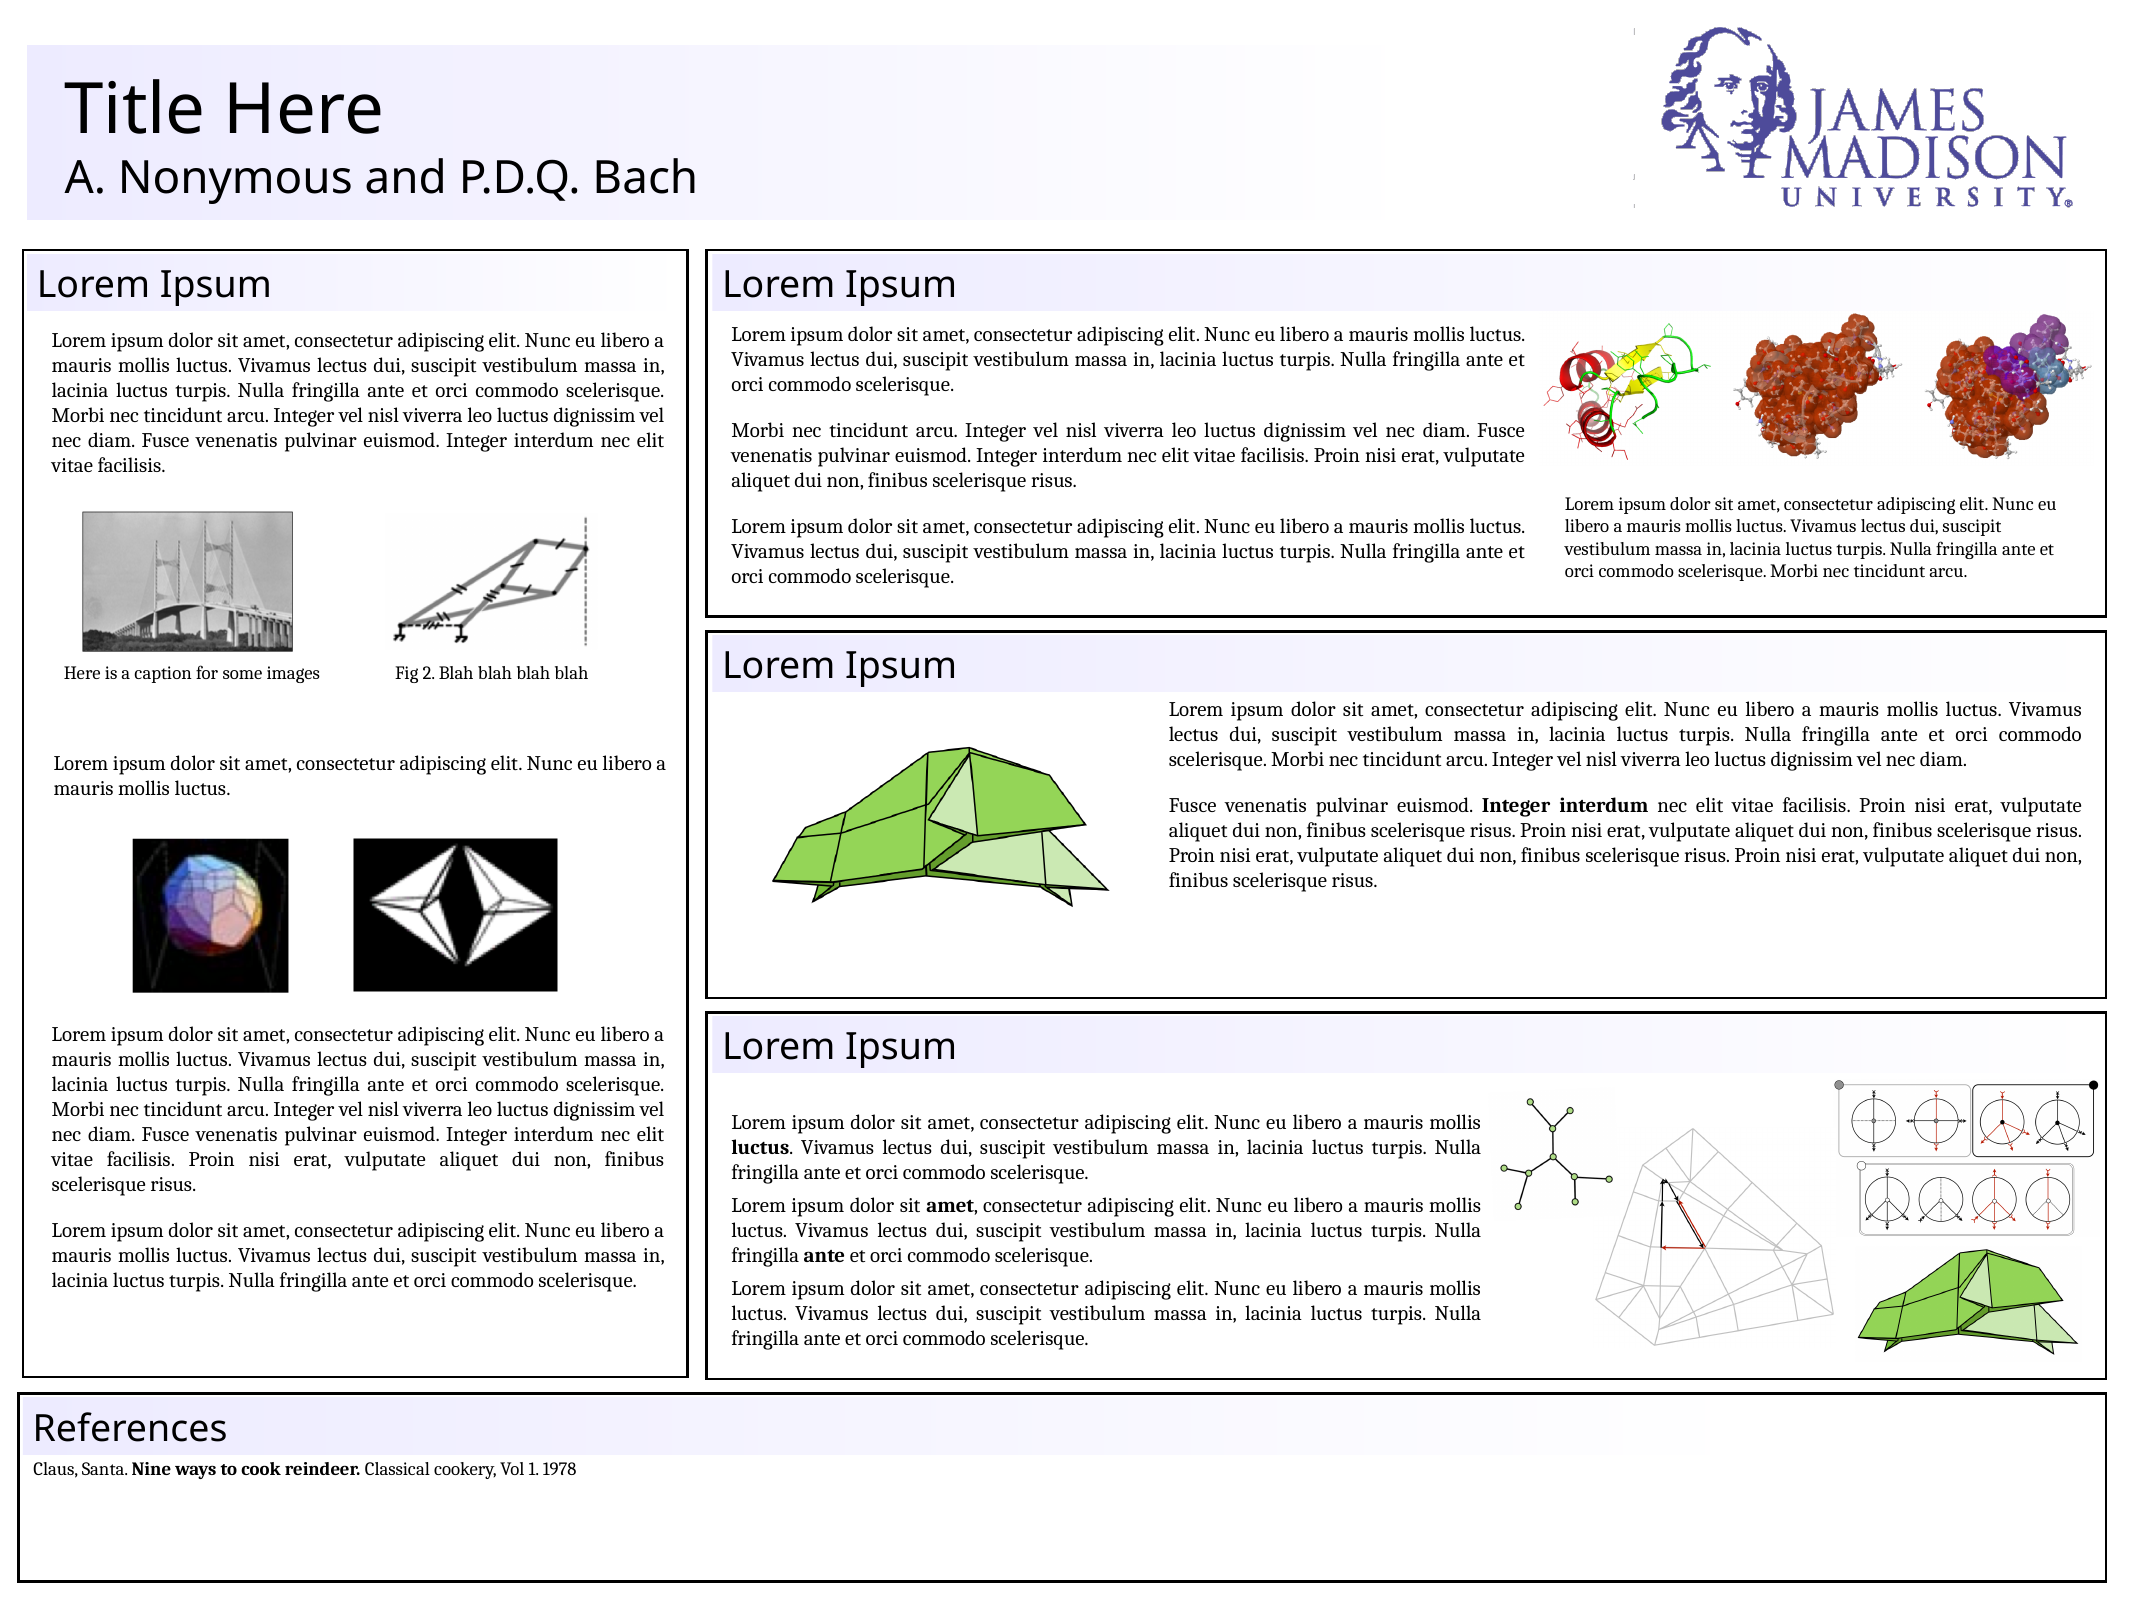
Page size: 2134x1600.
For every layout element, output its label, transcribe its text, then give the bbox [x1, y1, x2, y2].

text_box [18, 1393, 2107, 1582]
picture [80, 510, 294, 653]
text_box Lorem Ipsum [712, 635, 2102, 692]
picture [1489, 1079, 2101, 1349]
text_box Lorem Ipsum [712, 1016, 2102, 1073]
picture [129, 836, 567, 1001]
picture [385, 512, 599, 650]
picture [1633, 0, 2094, 244]
text_box References [22, 1397, 1750, 1455]
text_box Lorem ipsum dolor sit amet, consectetur adipiscing elit. Nunc eu libero a mauris mollis luctus. Vivamus lectus dui, suscipit vestibulum massa in, lacinia luctus turpis. Nulla fringilla ante et orci commodo scelerisque. Morbi nec tincidunt arcu. [1564, 491, 2062, 582]
text_box Lorem Ipsum [27, 254, 682, 311]
text_box Lorem ipsum dolor sit amet, consectetur adipiscing elit. Nunc eu libero a mauris mollis luctus. Vivamus lectus dui, suscipit vestibulum massa in, lacinia luctus turpis. Nulla fringilla ante et orci commodo scelerisque. Morbi nec tincidunt arcu. Integer vel nisl viverra leo luctus dignissim vel nec diam. Fusce venenatis pulvinar euismod. Integer interdum nec elit vitae facilisis. Proin nisi erat, vulputate aliquet dui non, finibus scelerisque risus. Proin nisi erat, vulputate aliquet dui non, finibus scelerisque risus. Proin nisi erat, vulputate aliquet dui non, finibus scelerisque risus. Proin nisi erat, vulputate aliquet dui non, finibus scelerisque risus. [1168, 695, 2082, 892]
text_box [706, 249, 2107, 617]
text_box Lorem ipsum dolor sit amet, consectetur adipiscing elit. Nunc eu libero a mauris mollis luctus. [53, 749, 667, 800]
text_box Lorem Ipsum [712, 254, 2102, 311]
text_box Lorem ipsum dolor sit amet, consectetur adipiscing elit. Nunc eu libero a mauris mollis luctus. Vivamus lectus dui, suscipit vestibulum massa in, lacinia luctus turpis. Nulla fringilla ante et orci commodo scelerisque. Morbi nec tincidunt arcu. Integer vel nisl viverra leo luctus dignissim vel nec diam. Fusce venenatis pulvinar euismod. Integer interdum nec elit vitae facilisis. [51, 327, 665, 477]
text_box Lorem ipsum dolor sit amet, consectetur adipiscing elit. Nunc eu libero a mauris mollis luctus. Vivamus lectus dui, suscipit vestibulum massa in, lacinia luctus turpis. Nulla fringilla ante et orci commodo scelerisque. Lorem ipsum dolor sit amet, consectetur adipiscing elit. Nunc eu libero a mauris mollis luctus. Vivamus lectus dui, suscipit vestibulum massa in, lacinia luctus turpis. Nulla fringilla ante et orci commodo scelerisque. Lorem ipsum dolor sit amet, consectetur adipiscing elit. Nunc eu libero a mauris mollis luctus. Vivamus lectus dui, suscipit vestibulum massa in, lacinia luctus turpis. Nulla fringilla ante et orci commodo scelerisque. [731, 1108, 1482, 1350]
text_box Lorem ipsum dolor sit amet, consectetur adipiscing elit. Nunc eu libero a mauris mollis luctus. Vivamus lectus dui, suscipit vestibulum massa in, lacinia luctus turpis. Nulla fringilla ante et orci commodo scelerisque. Morbi nec tincidunt arcu. Integer vel nisl viverra leo luctus dignissim vel nec diam. Fusce venenatis pulvinar euismod. Integer interdum nec elit vitae facilisis. Proin nisi erat, vulputate aliquet dui non, finibus scelerisque risus. Lorem ipsum dolor sit amet, consectetur adipiscing elit. Nunc eu libero a mauris mollis luctus. Vivamus lectus dui, suscipit vestibulum massa in, lacinia luctus turpis. Nulla fringilla ante et orci commodo scelerisque. [731, 320, 1525, 634]
picture [1538, 310, 2094, 467]
picture [768, 742, 1115, 918]
text_box Claus, Santa. Nine ways to cook reindeer. Classical cookery, Vol 1. 1978 [33, 1456, 1482, 1479]
text_box Lorem ipsum dolor sit amet, consectetur adipiscing elit. Nunc eu libero a mauris mollis luctus. Vivamus lectus dui, suscipit vestibulum massa in, lacinia luctus turpis. Nulla fringilla ante et orci commodo scelerisque. Morbi nec tincidunt arcu. Integer vel nisl viverra leo luctus dignissim vel nec diam. Fusce venenatis pulvinar euismod. Integer interdum nec elit vitae facilisis. Proin nisi erat, vulputate aliquet dui non, finibus scelerisque risus. Lorem ipsum dolor sit amet, consectetur adipiscing elit. Nunc eu libero a mauris mollis luctus. Vivamus lectus dui, suscipit vestibulum massa in, lacinia luctus turpis. Nulla fringilla ante et orci commodo scelerisque. [51, 1020, 665, 1292]
text_box [22, 249, 688, 1377]
picture [1855, 1246, 2083, 1362]
text_box [706, 631, 2107, 998]
text_box Title Here A. Nonymous and P.D.Q. Bach [27, 45, 1417, 220]
text_box [706, 1012, 2107, 1380]
text_box Here is a caption for some images [58, 660, 325, 683]
text_box Fig 2. Blah blah blah blah [358, 660, 625, 683]
